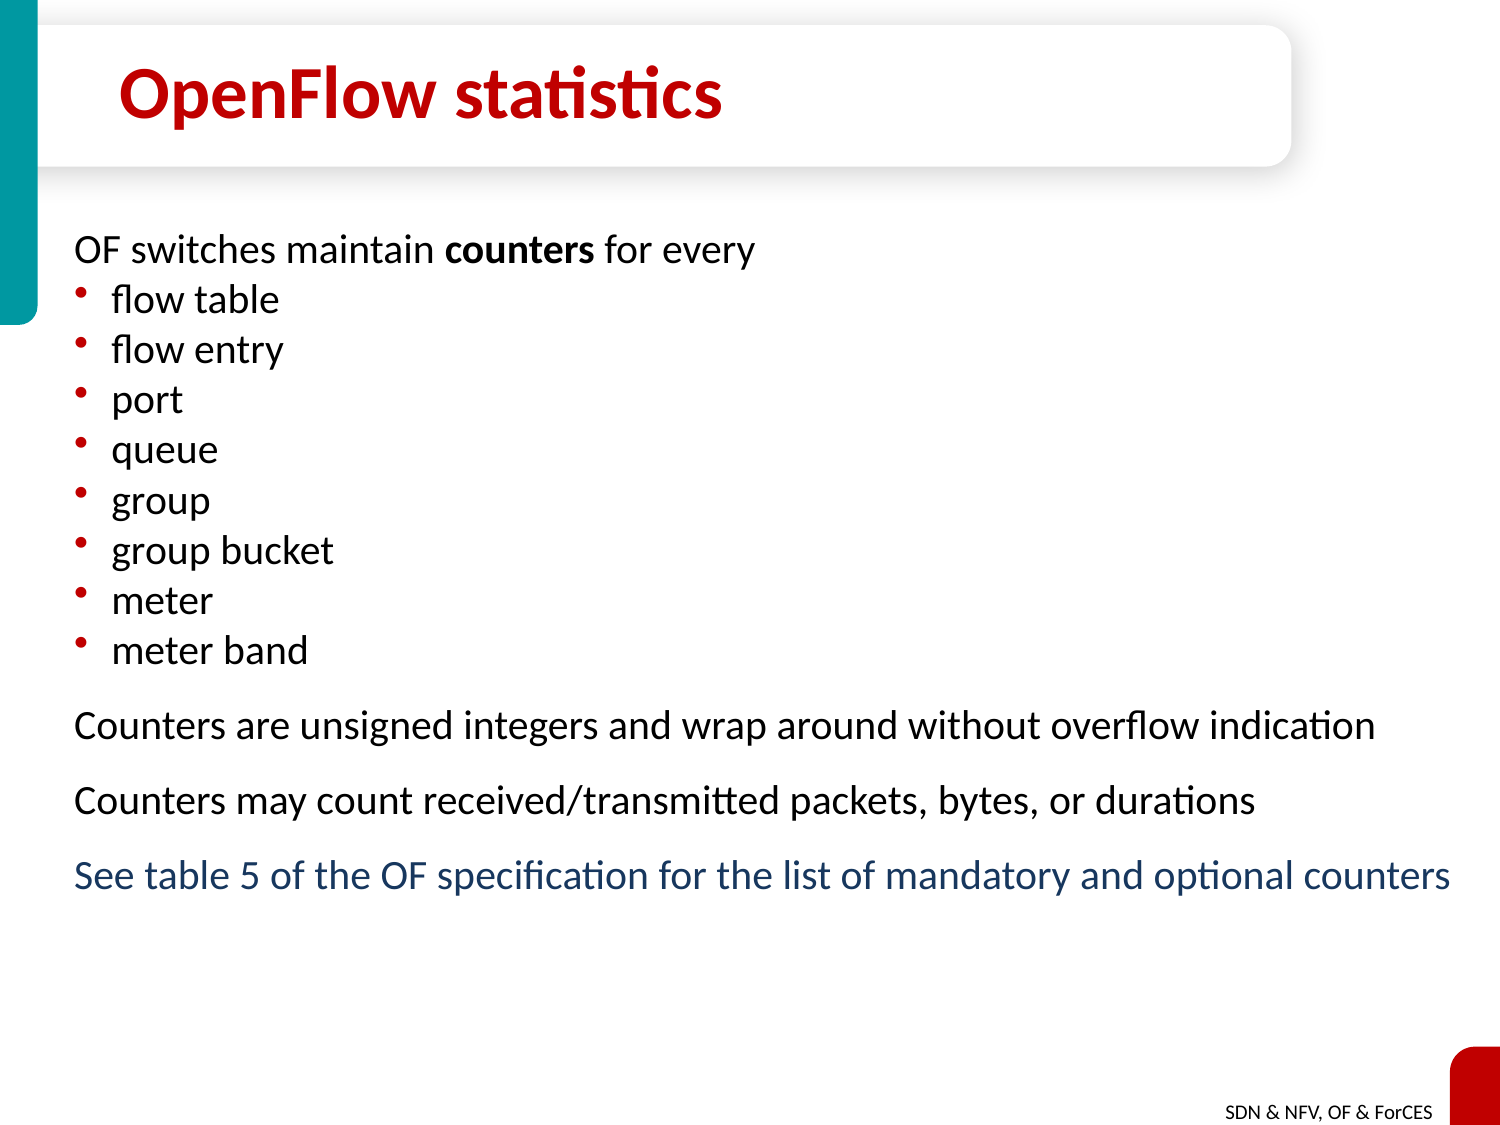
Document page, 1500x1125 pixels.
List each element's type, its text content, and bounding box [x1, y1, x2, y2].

list OF switches maintain counters for every flow table flow entry port queue group group bucket meter meter band Counters are unsigned integers and wrap around without overflow indication Counters may count received/transmitted packets, bytes, or durations See table 5 of the OF specification for the list of mandatory and optional counters [59, 214, 1500, 1066]
title OpenFlow statistics [104, 43, 1215, 149]
